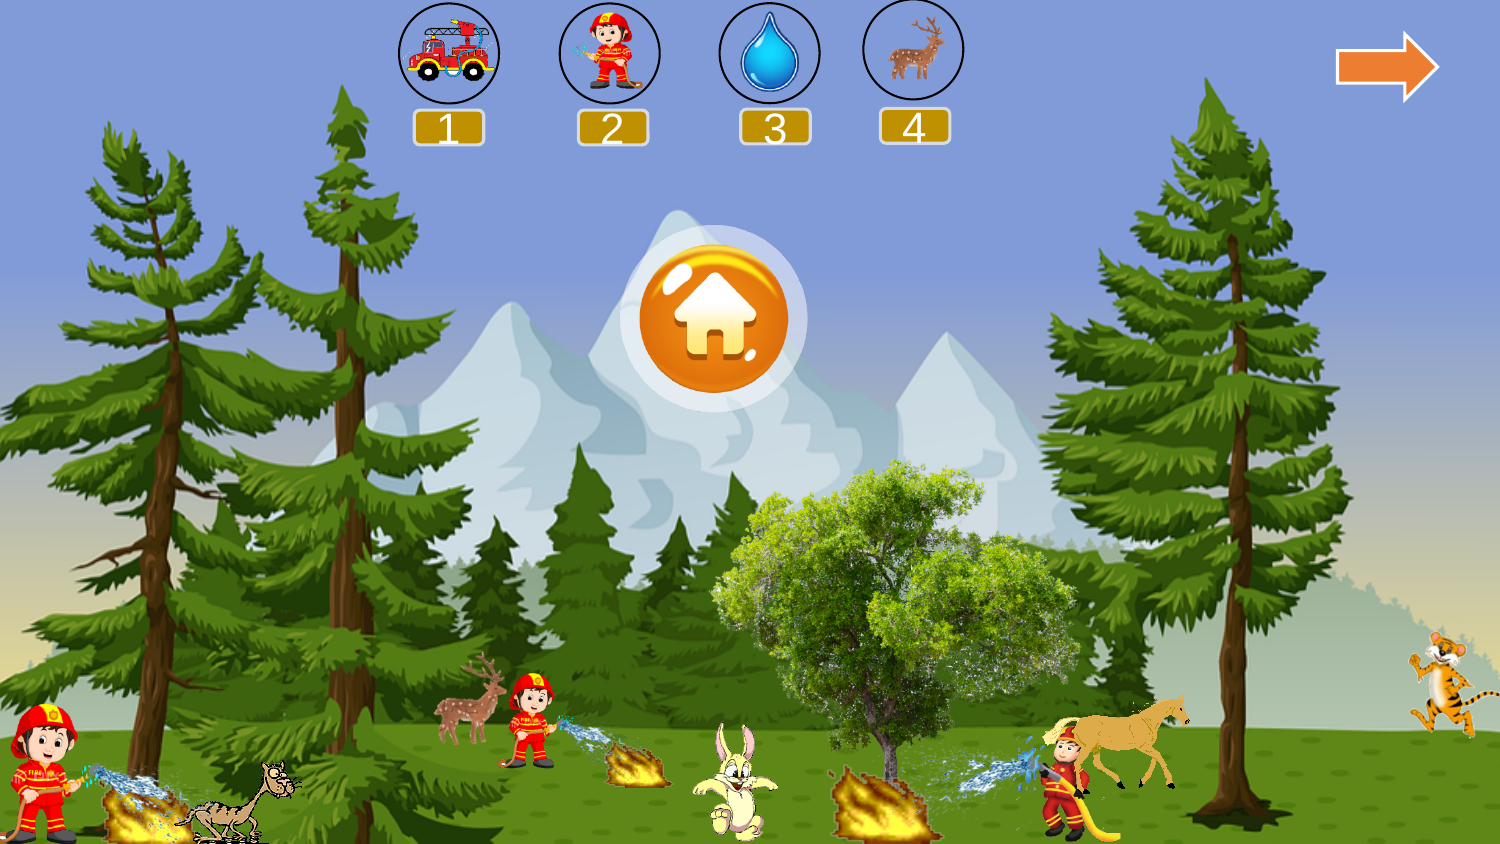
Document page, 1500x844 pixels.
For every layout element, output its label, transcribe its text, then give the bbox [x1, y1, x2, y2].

text_box [954, 18, 965, 81]
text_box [399, 3, 501, 104]
text_box 3 [739, 108, 812, 145]
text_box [559, 3, 660, 104]
text_box 2 [577, 109, 649, 146]
text_box [878, 87, 948, 101]
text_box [719, 3, 820, 104]
text_box [862, 14, 876, 85]
text_box [1354, 8, 1495, 173]
picture [0, 0, 1500, 844]
text_box [882, 0, 945, 9]
text_box [1335, 30, 1440, 104]
text_box 1 [413, 109, 485, 146]
text_box 4 [879, 107, 951, 145]
